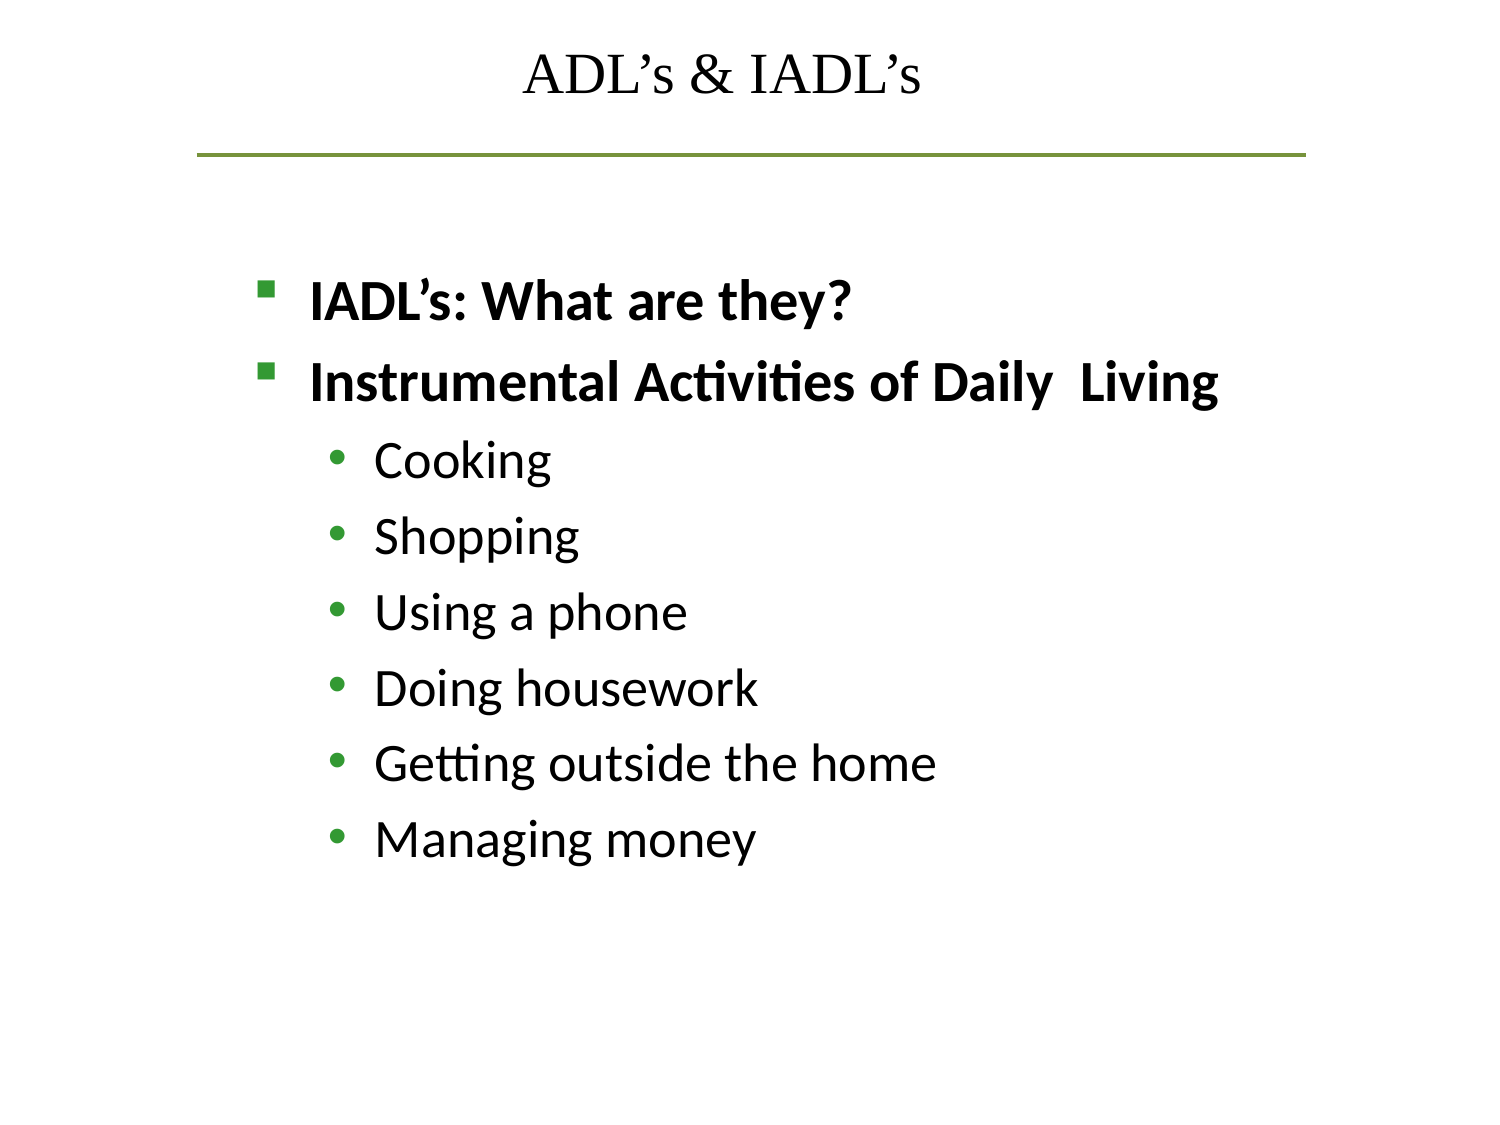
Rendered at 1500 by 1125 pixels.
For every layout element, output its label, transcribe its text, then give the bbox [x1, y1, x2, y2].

list IADL’s: What are they? Instrumental Activities of Daily Living Cooking Shopping Using a phone Doing housework Getting outside the home Managing money [237, 254, 1265, 916]
text_box ADL’s & IADL’s [507, 27, 938, 113]
